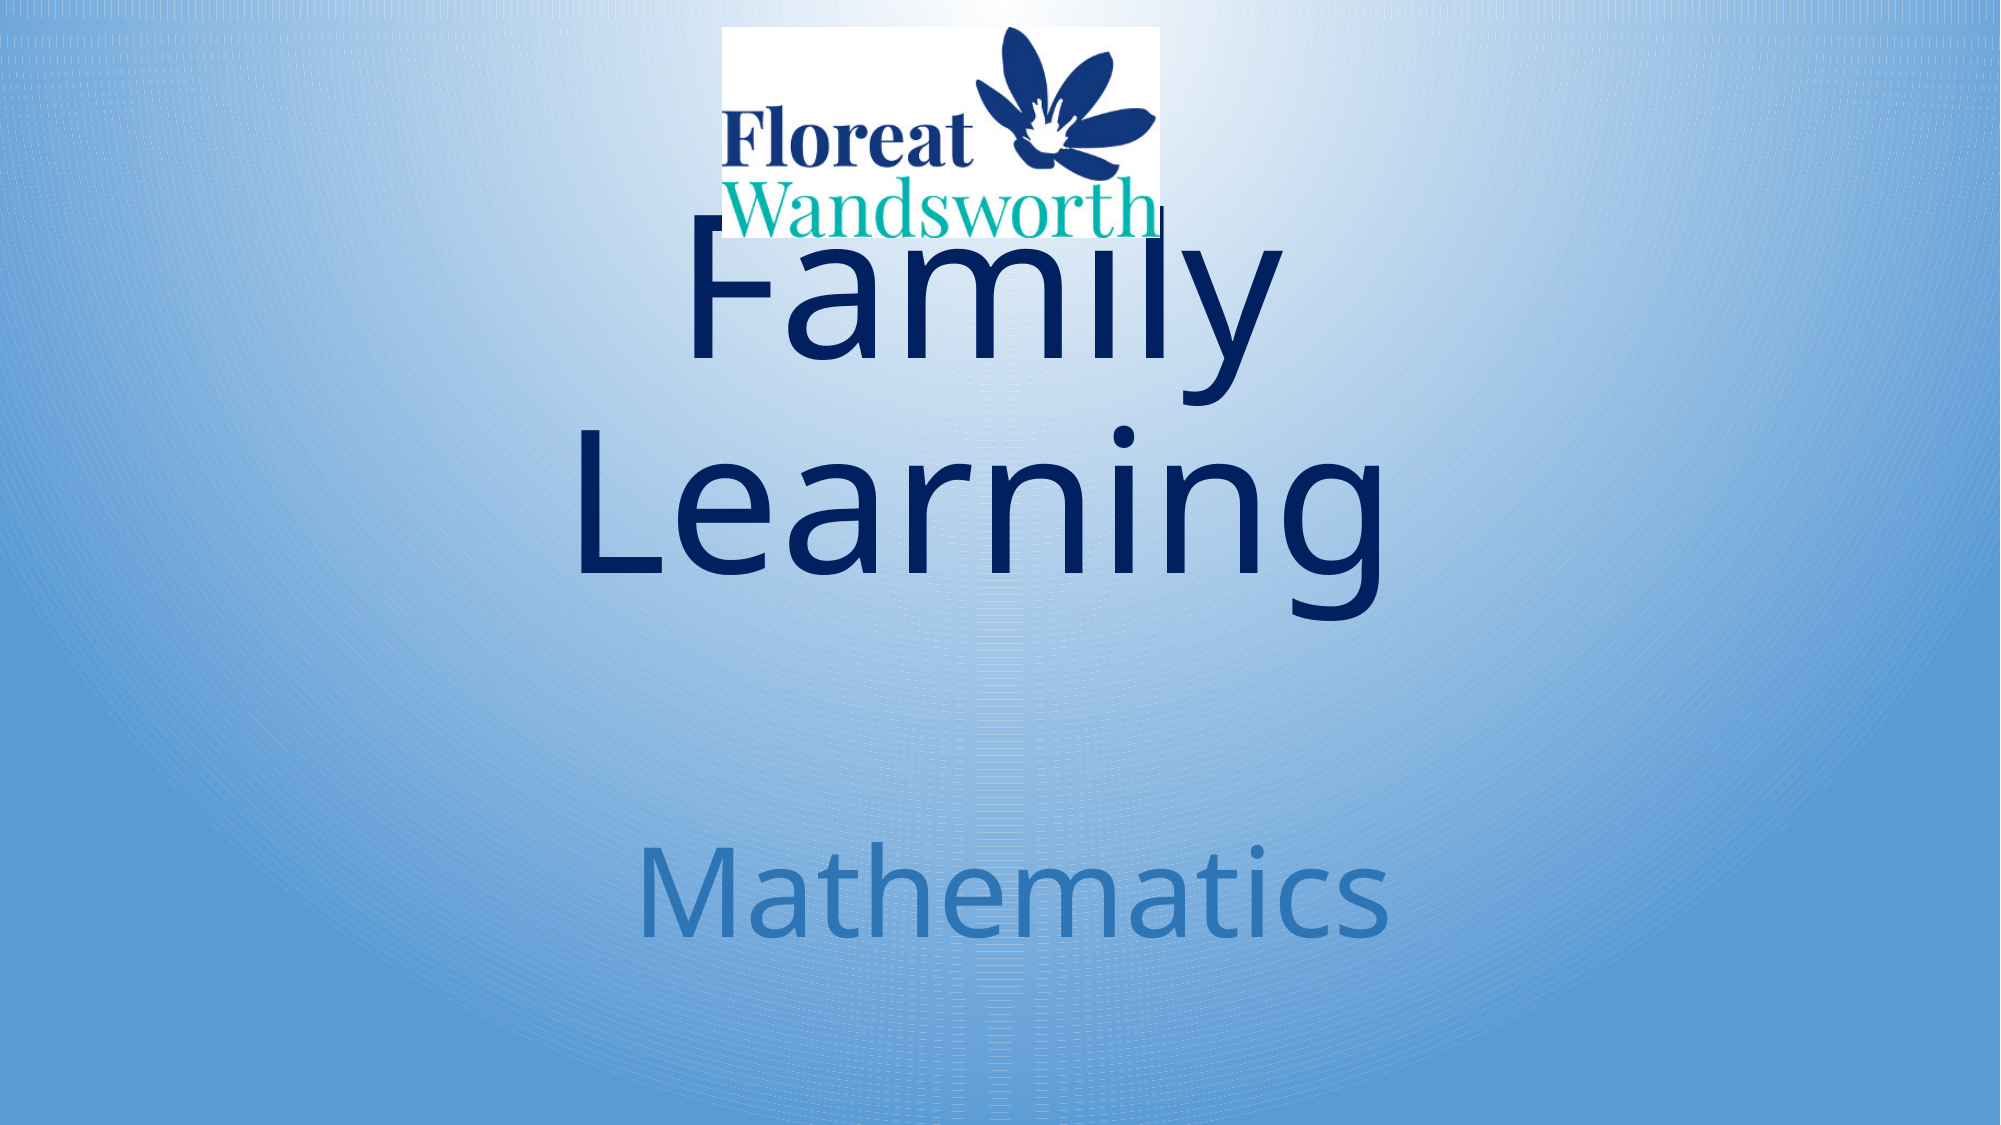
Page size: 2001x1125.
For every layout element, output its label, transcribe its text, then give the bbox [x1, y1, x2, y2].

text_box Mathematics [520, 805, 1506, 1030]
picture [722, 27, 1160, 238]
text_box [0, 357, 620, 610]
title Family Learning [229, 730, 1730, 1123]
